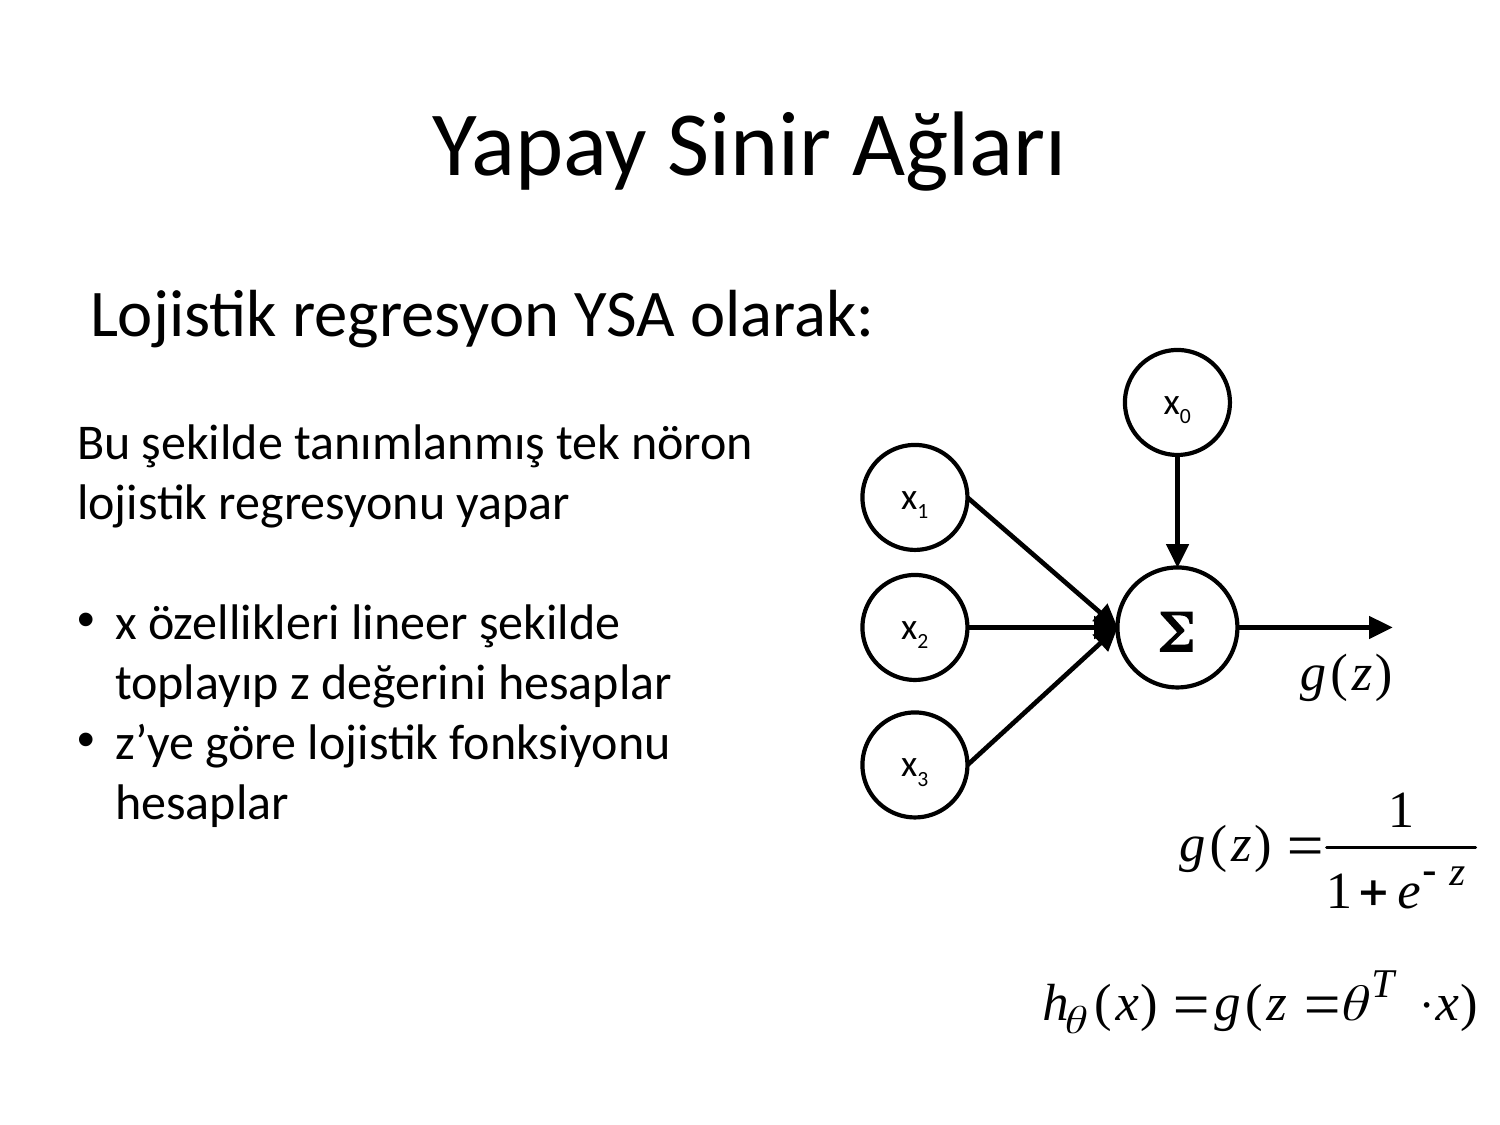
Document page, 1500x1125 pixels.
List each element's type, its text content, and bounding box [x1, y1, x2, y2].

title Yapay Sinir Ağları [75, 45, 1425, 233]
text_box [1030, 950, 1488, 1051]
text_box Bu şekilde tanımlanmış tek nöron lojistik regresyonu yapar x özellikleri lineer şekilde toplayıp z değerini hesaplar z’ye göre lojistik fonksiyonu hesaplar [62, 402, 800, 897]
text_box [862, 349, 1393, 818]
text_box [1286, 637, 1404, 714]
list Lojistik regresyon YSA olarak: [75, 262, 1425, 1005]
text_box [1165, 773, 1488, 926]
